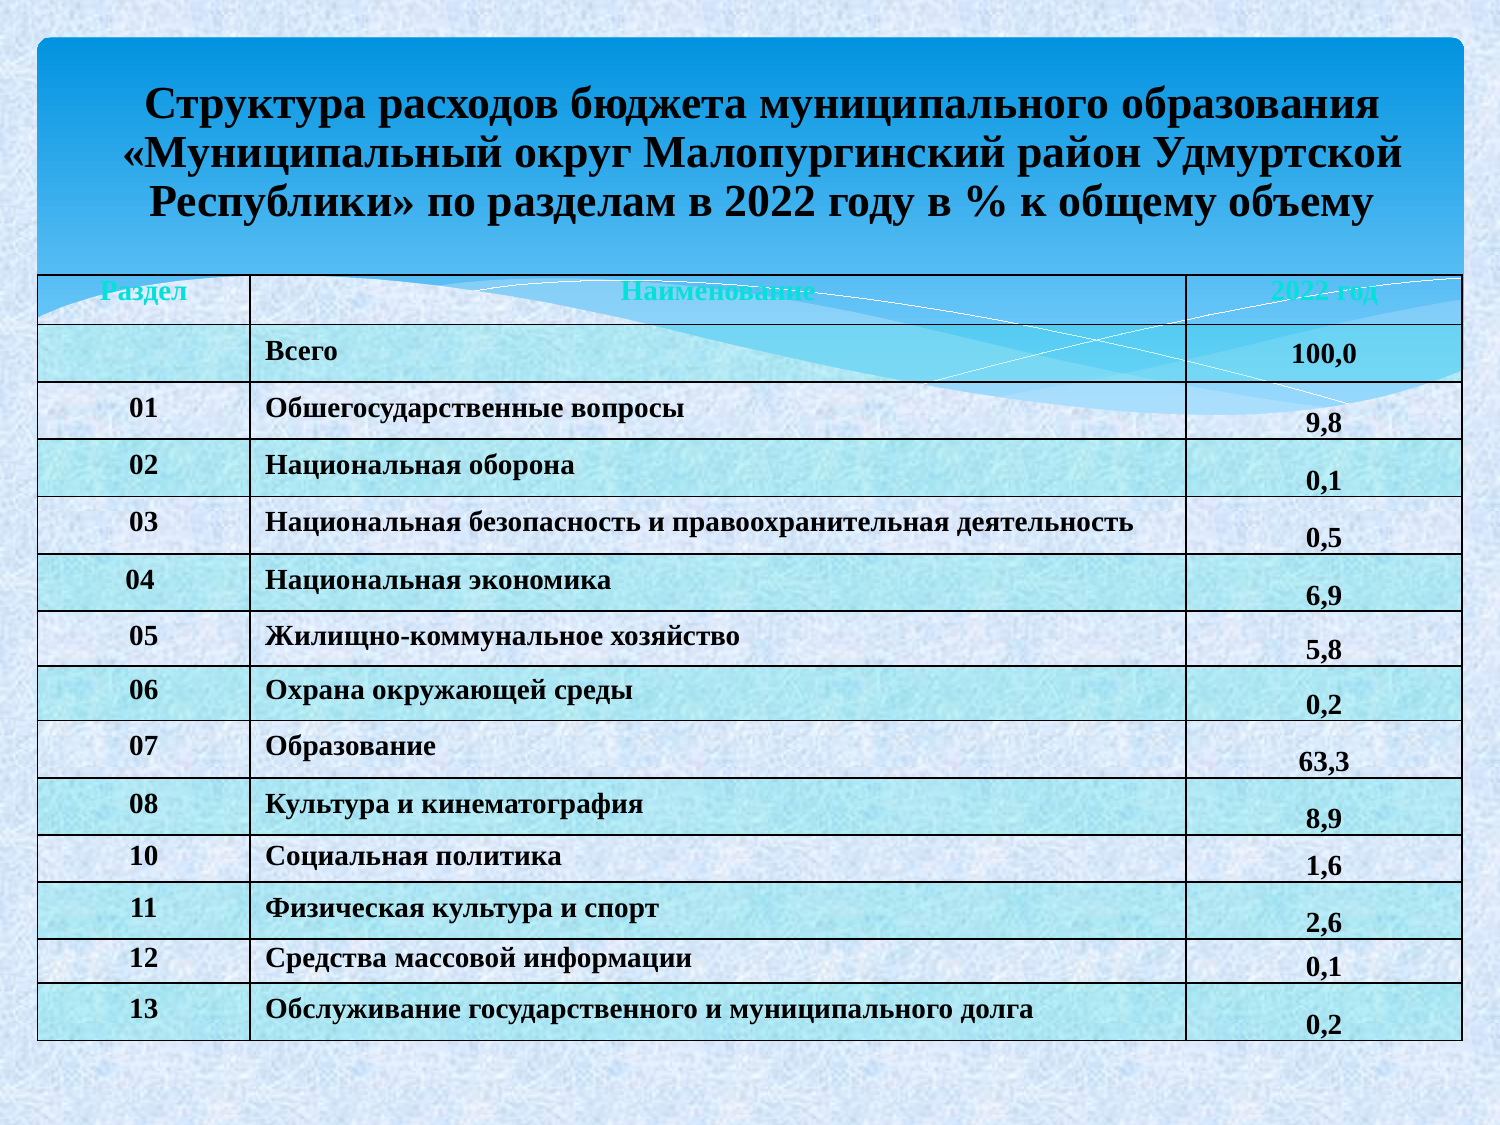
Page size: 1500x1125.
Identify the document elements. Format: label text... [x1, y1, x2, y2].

table_cell 0,5 [1187, 497, 1461, 553]
table_cell 13 [38, 984, 249, 1040]
table_cell 63,3 [1187, 721, 1461, 777]
table_cell Образование [251, 721, 1185, 777]
table_cell 06 [38, 667, 249, 720]
table_cell 08 [38, 779, 249, 834]
table_cell 01 [38, 383, 249, 438]
table_cell Охрана окружающей среды [251, 667, 1185, 720]
table_cell Национальная оборона [251, 440, 1185, 496]
table_cell Национальная экономика [251, 555, 1185, 610]
table_cell Обслуживание государственного и муниципального долга [251, 984, 1185, 1040]
table_cell 8,9 [1187, 779, 1461, 834]
table_cell 07 [38, 721, 249, 777]
picture [0, 0, 1500, 1125]
table_cell 10 [38, 836, 249, 881]
table_cell 0,2 [1187, 984, 1461, 1040]
table_cell 9,8 [1187, 383, 1461, 438]
table_cell 02 [38, 440, 249, 496]
table_header Раздел [38, 276, 249, 324]
table_cell Культура и кинематография [251, 779, 1185, 834]
table_cell 0,2 [1187, 667, 1461, 720]
table_cell 1,6 [1187, 836, 1461, 881]
table_cell 2,6 [1187, 883, 1461, 938]
table_cell Обшегосударственные вопросы [251, 383, 1185, 438]
table_cell 6,9 [1187, 555, 1461, 610]
table_header 2022 год [1187, 276, 1461, 324]
table_cell 5,8 [1187, 612, 1461, 665]
table_cell Социальная политика [251, 836, 1185, 881]
table_cell 11 [38, 883, 249, 938]
table_cell 04 [38, 555, 249, 610]
table_cell Всего [251, 325, 1185, 381]
table_cell 12 [38, 940, 249, 982]
table_header Наименование [251, 276, 1185, 324]
table_cell 03 [38, 497, 249, 553]
table_cell [38, 325, 249, 381]
table_cell Физическая культура и спорт [251, 883, 1185, 938]
table_cell 100,0 [1187, 325, 1461, 381]
table_cell 0,1 [1187, 940, 1461, 982]
table_cell Жилищно-коммунальное хозяйство [251, 612, 1185, 665]
table_cell 0,1 [1187, 440, 1461, 496]
table_cell Средства массовой информации [251, 940, 1185, 982]
table_cell Национальная безопасность и правоохранительная деятельность [251, 497, 1185, 553]
table_cell 05 [38, 612, 249, 665]
title Структура расходов бюджета муниципального образования «Муниципальный округ Малопургинский район Удмуртской Республики» по разделам в 2022 году в % к общему объему [87, 50, 1438, 256]
